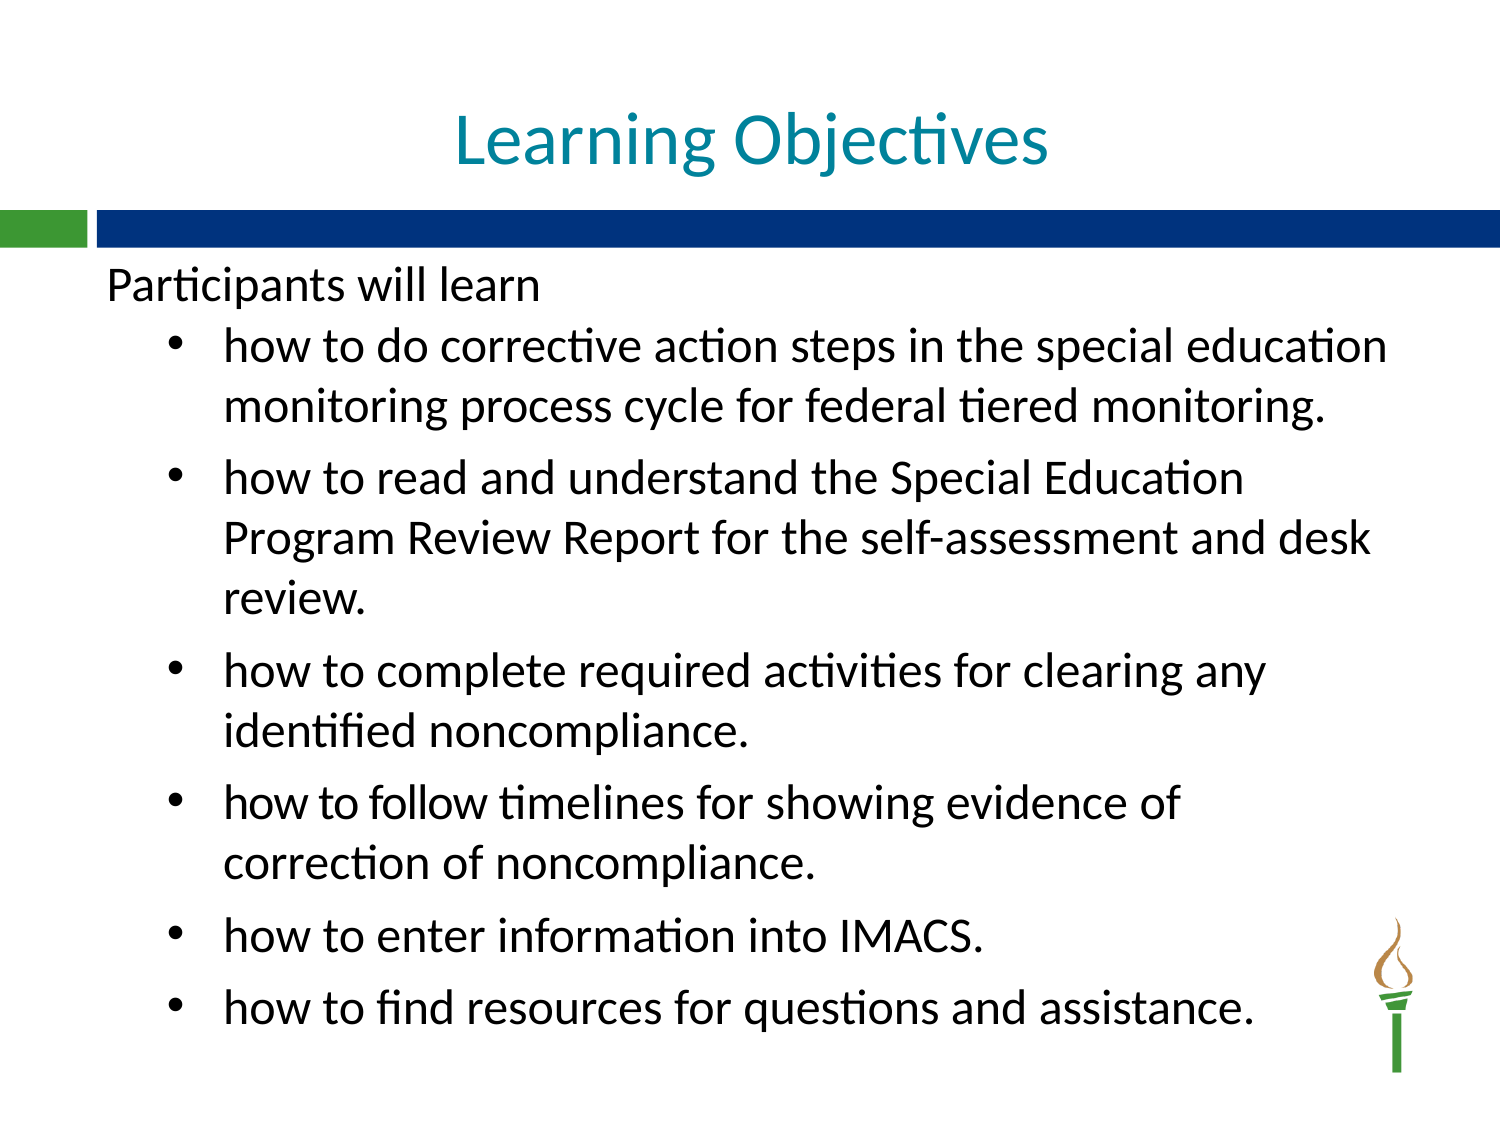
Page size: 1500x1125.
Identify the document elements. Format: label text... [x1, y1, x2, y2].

title Learning Objectives [452, 87, 1060, 249]
text_box Participants will learn how to do corrective action steps in the special education monitoring process cycle for federal tiered monitoring. how to read and understand the Special Education Program Review Report for the self-assessment and desk review. how to complete required activities for clearing any identified noncompliance. how to follow timelines for showing evidence of correction of noncompliance. how to enter information into IMACS. how to find resources for questions and assistance. [104, 249, 1438, 1035]
picture [1374, 1035, 1417, 1076]
